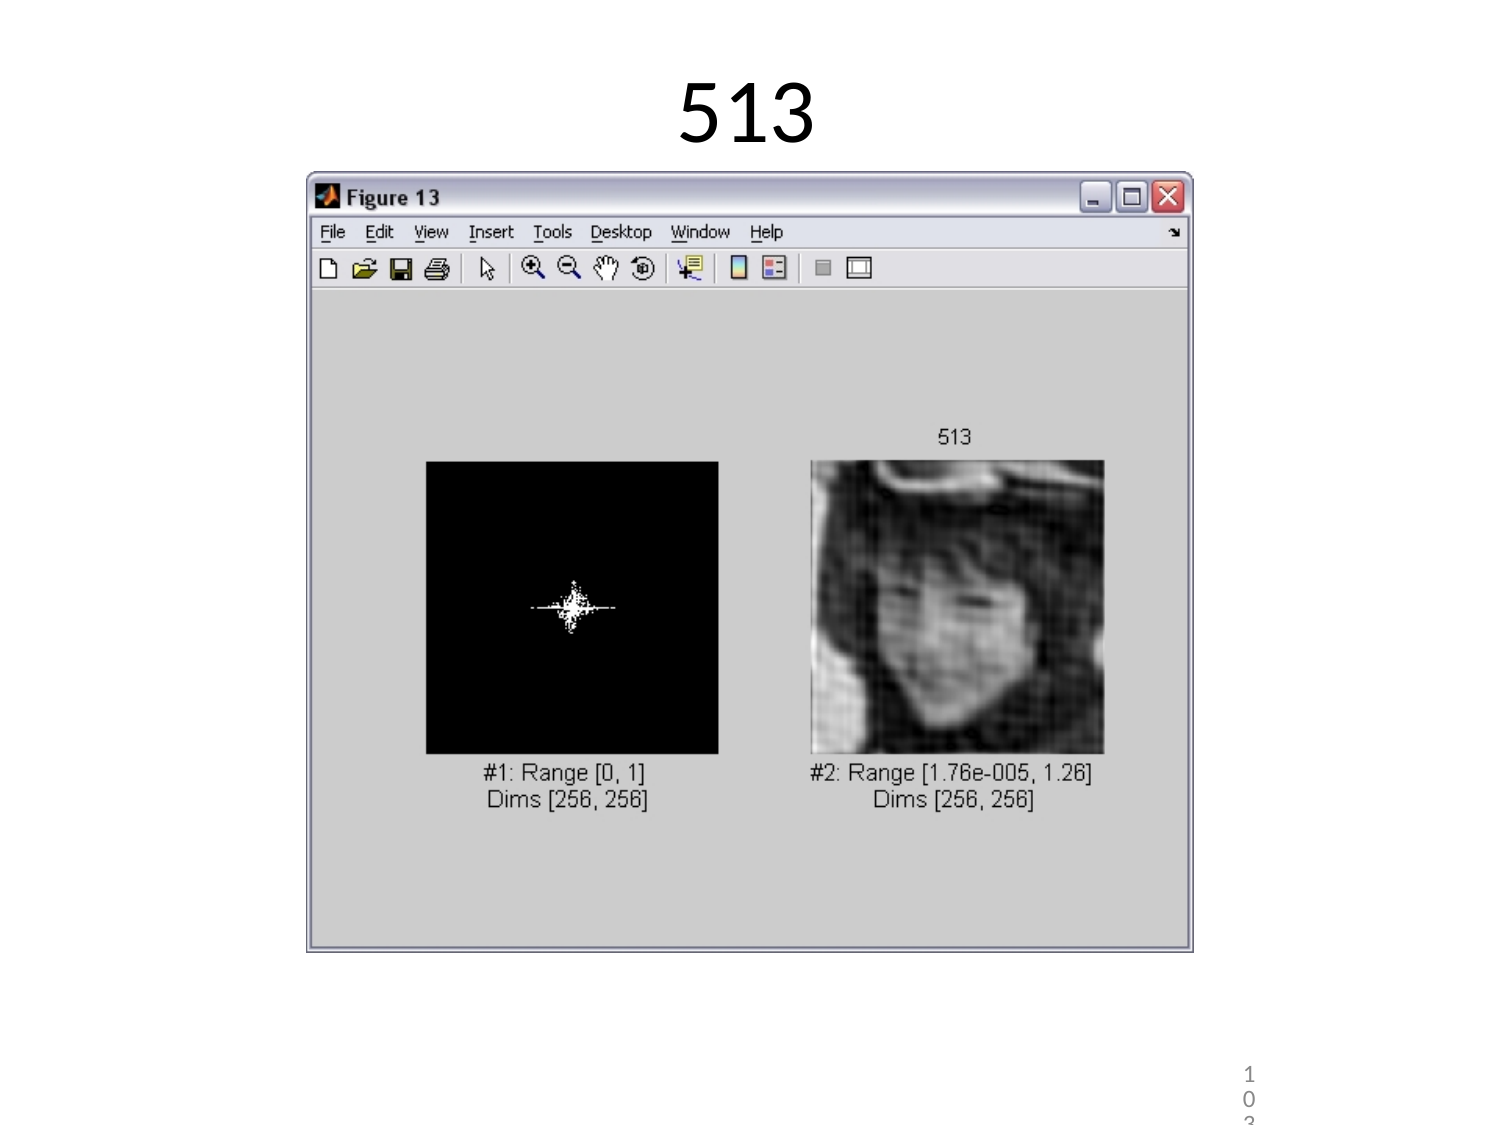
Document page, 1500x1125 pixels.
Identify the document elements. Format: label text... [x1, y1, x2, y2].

picture [305, 171, 1194, 954]
title 513 [112, 0, 1388, 213]
slide_number 103 [1227, 1049, 1272, 1096]
